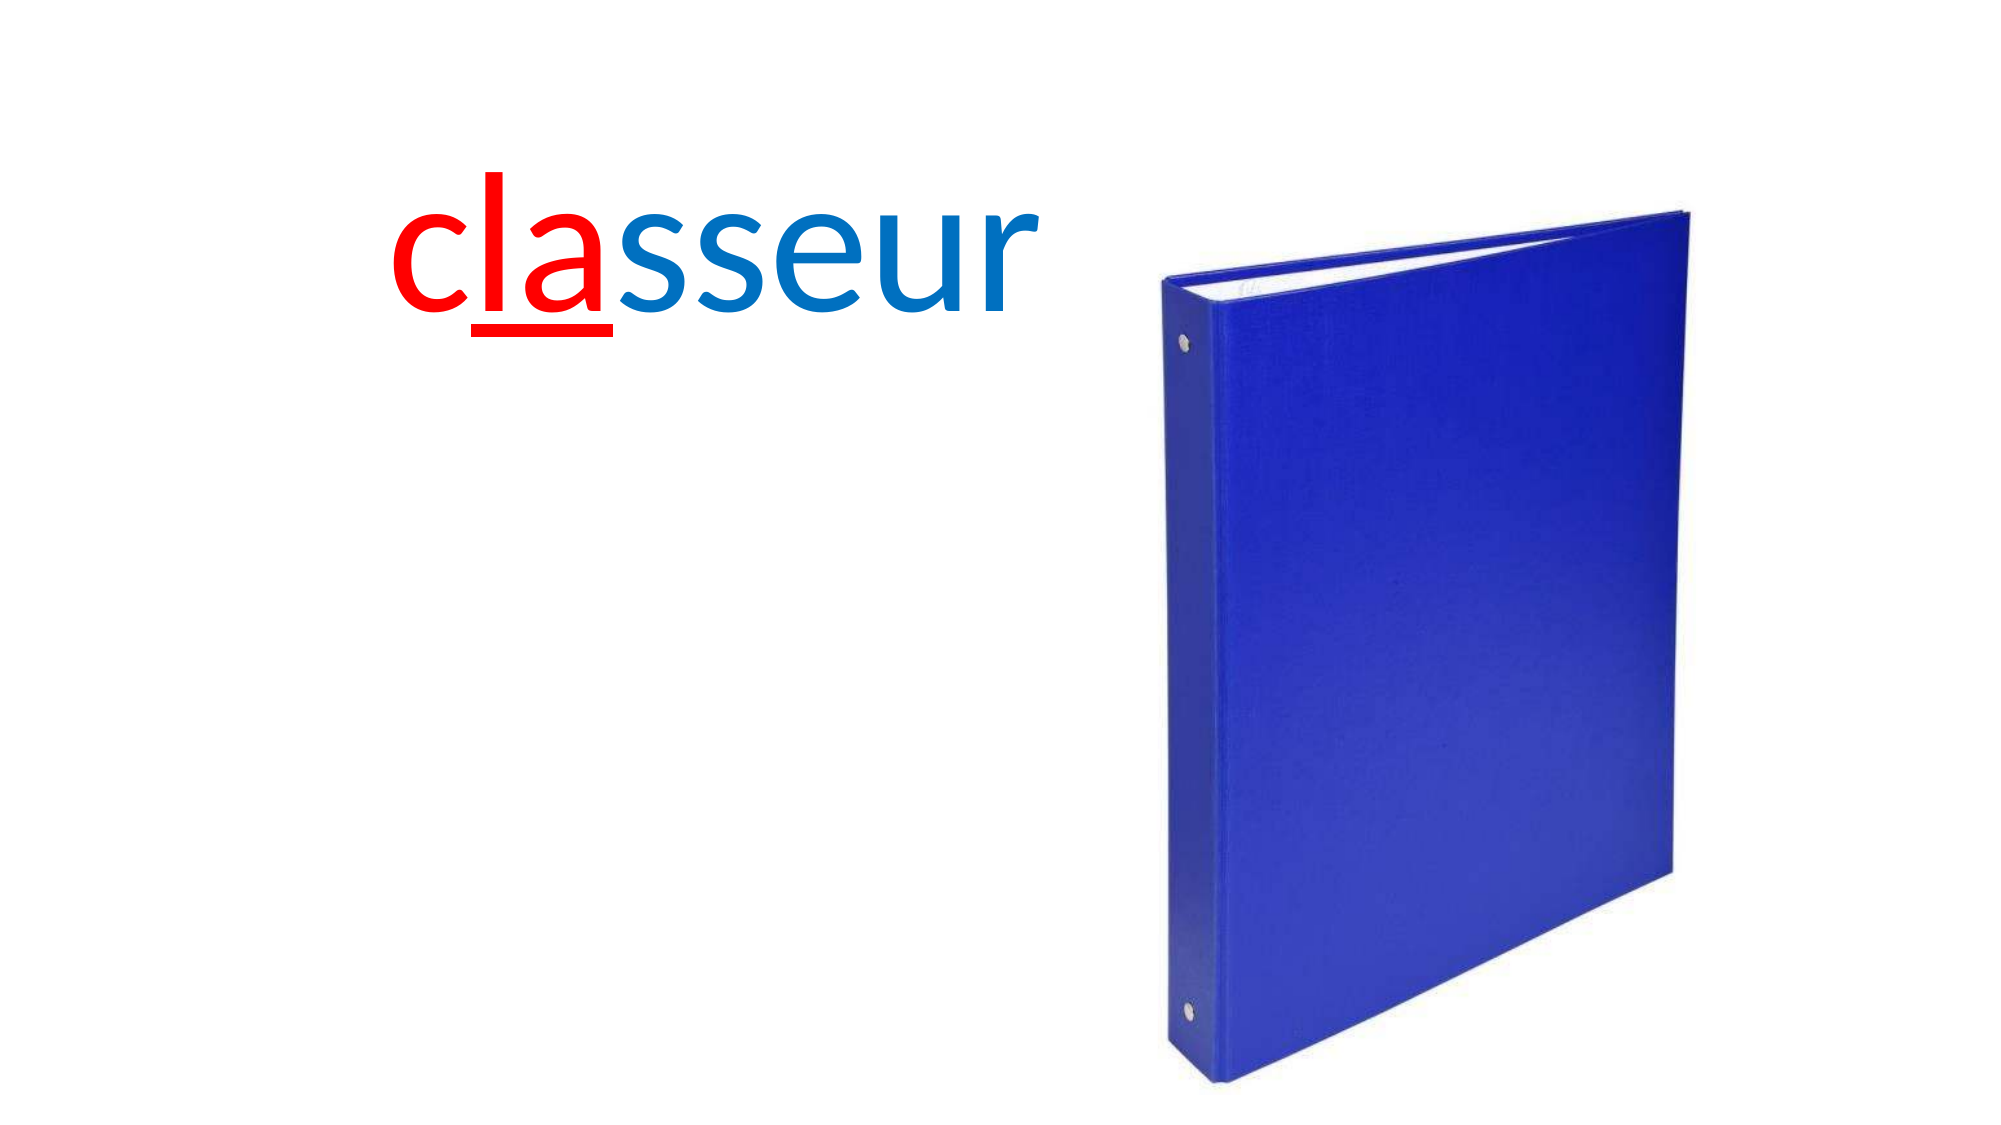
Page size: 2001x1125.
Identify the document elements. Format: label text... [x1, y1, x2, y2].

text_box classeur [372, 104, 1059, 359]
picture [1121, 190, 1877, 1095]
